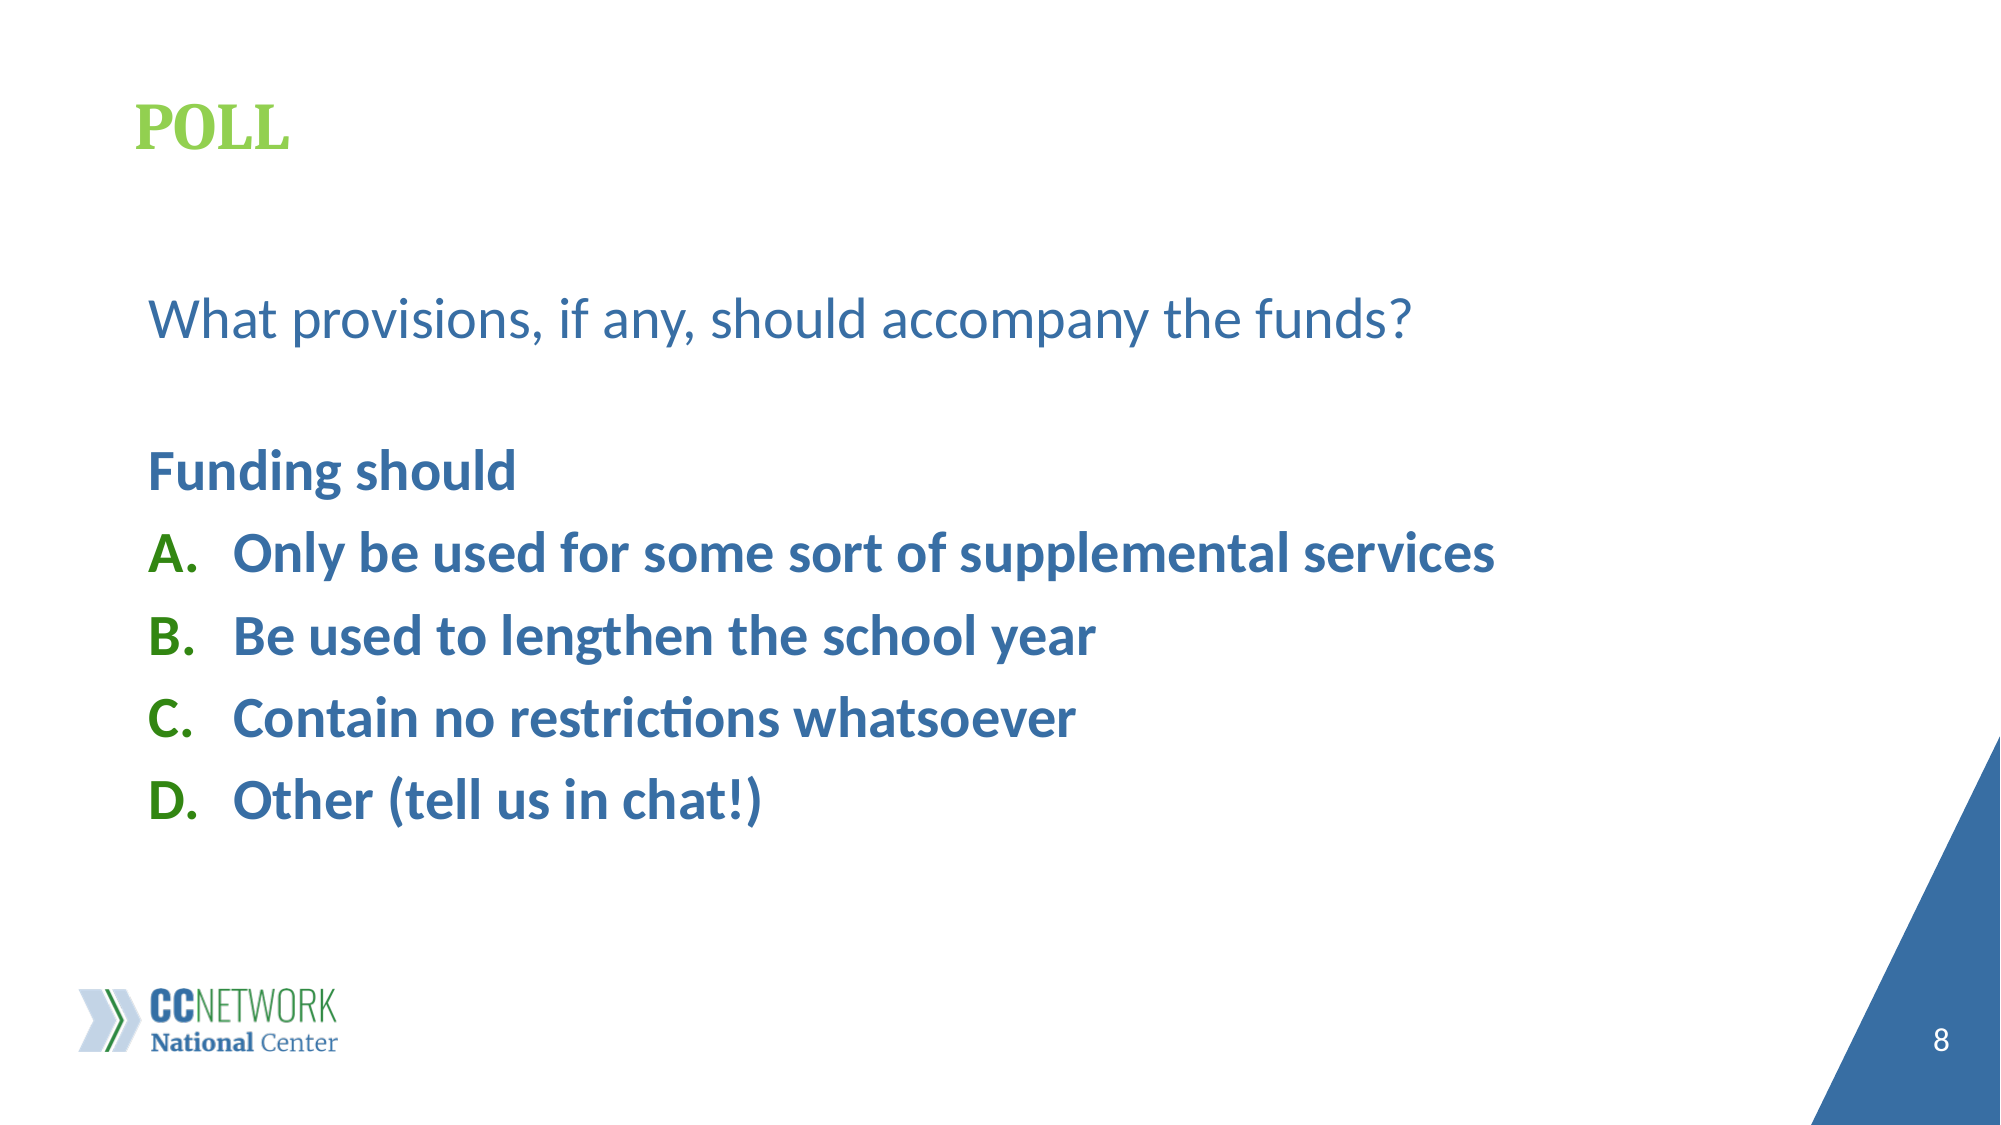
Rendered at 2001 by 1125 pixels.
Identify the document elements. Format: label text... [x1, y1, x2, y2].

picture [78, 988, 338, 1052]
slide_number 8 [1875, 1012, 1950, 1058]
text_box POLL [134, 0, 1776, 245]
text_box What provisions, if any, should accompany the funds? Funding should Only be used for some sort of supplemental services Be used to lengthen the school year Contain no restrictions whatsoever Other (tell us in chat!) [134, 272, 1821, 948]
